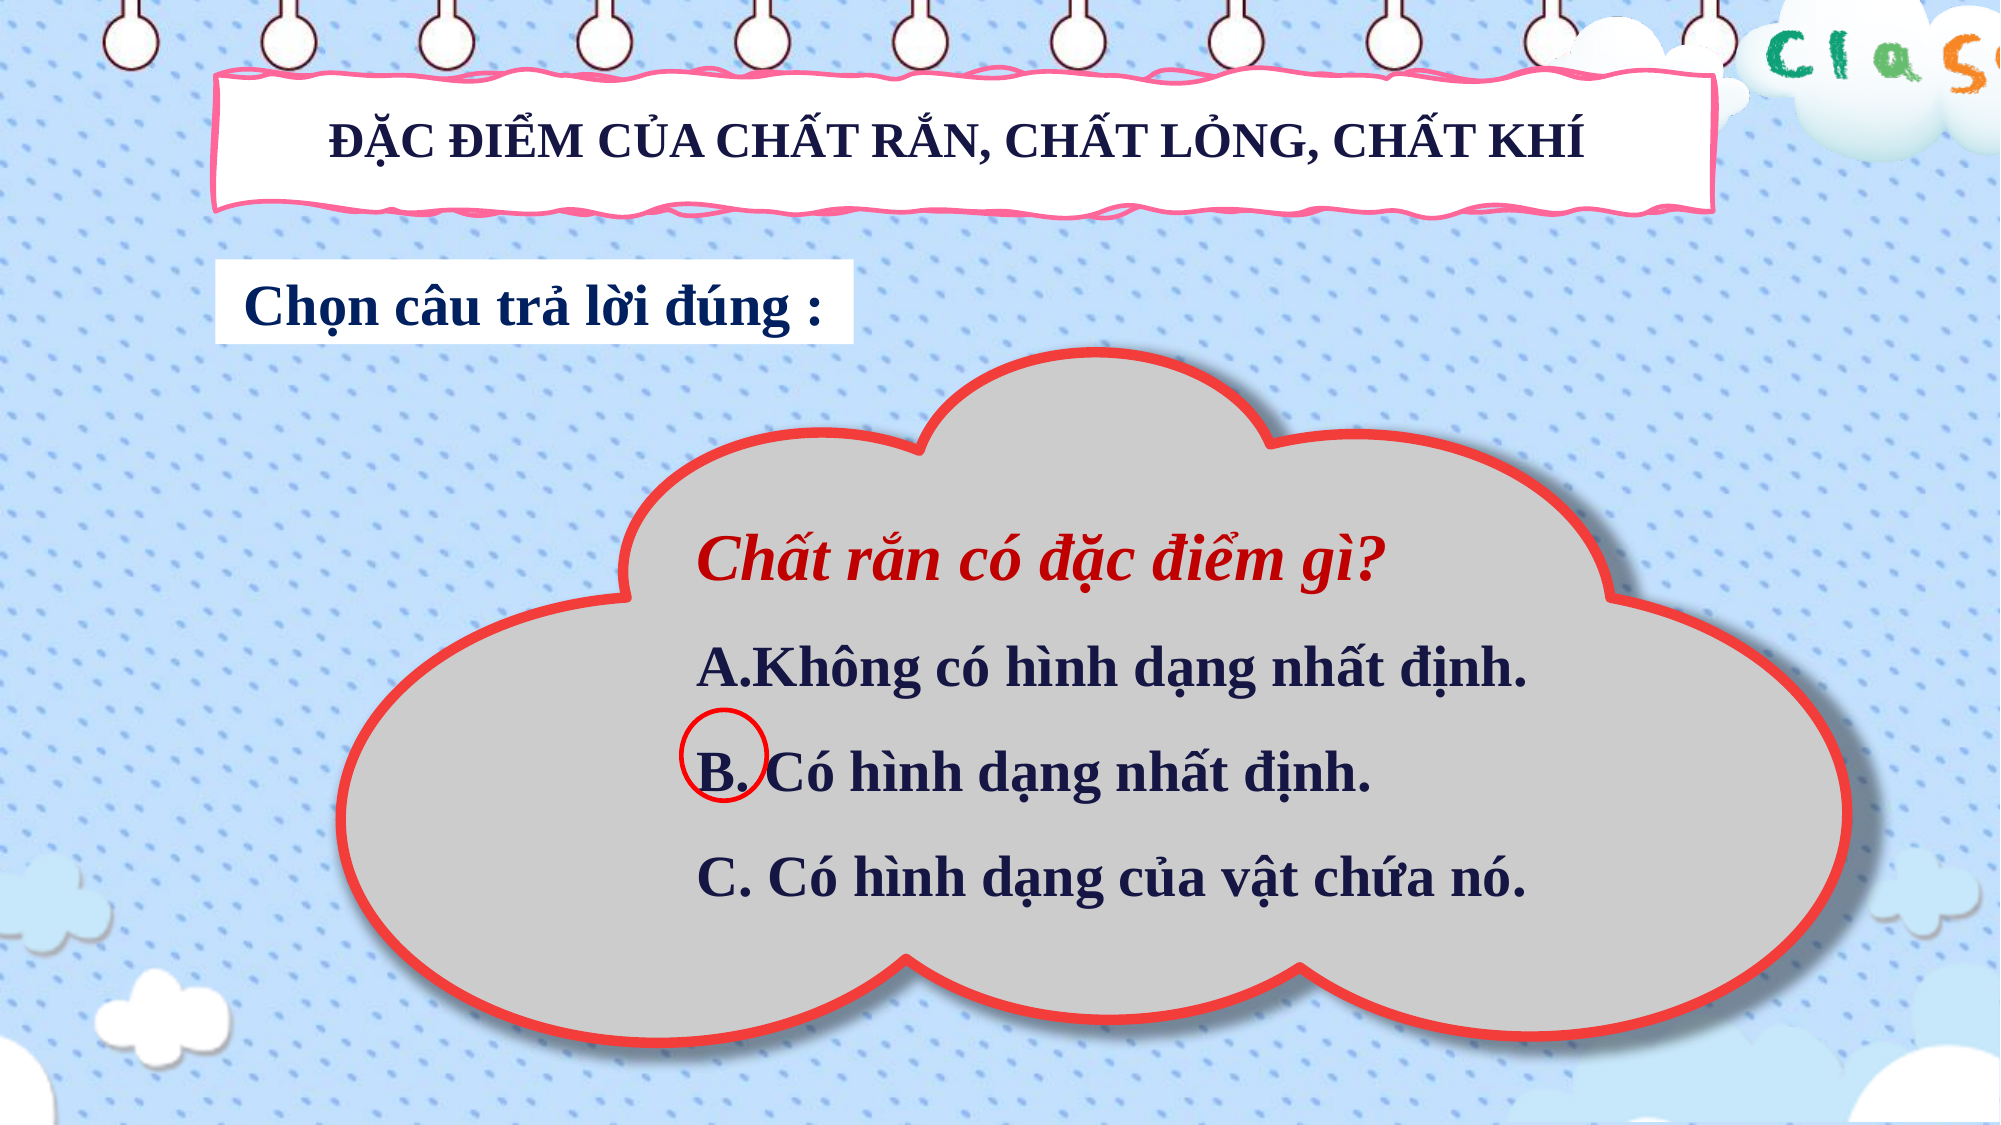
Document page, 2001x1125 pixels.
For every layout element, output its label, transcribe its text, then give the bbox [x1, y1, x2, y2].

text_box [1712, 0, 2000, 276]
text_box [681, 709, 767, 801]
text_box [340, 473, 1479, 1043]
picture [0, 0, 2000, 1125]
text_box Chọn câu trả lời đúng : [215, 259, 854, 345]
text_box Chất rắn có đặc điểm gì? Không có hình dạng nhất định. B. Có hình dạng nhất định. C. Có hình dạng của vật chứa nó. [681, 466, 2000, 916]
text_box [215, 68, 1714, 237]
text_box [692, 352, 1501, 466]
